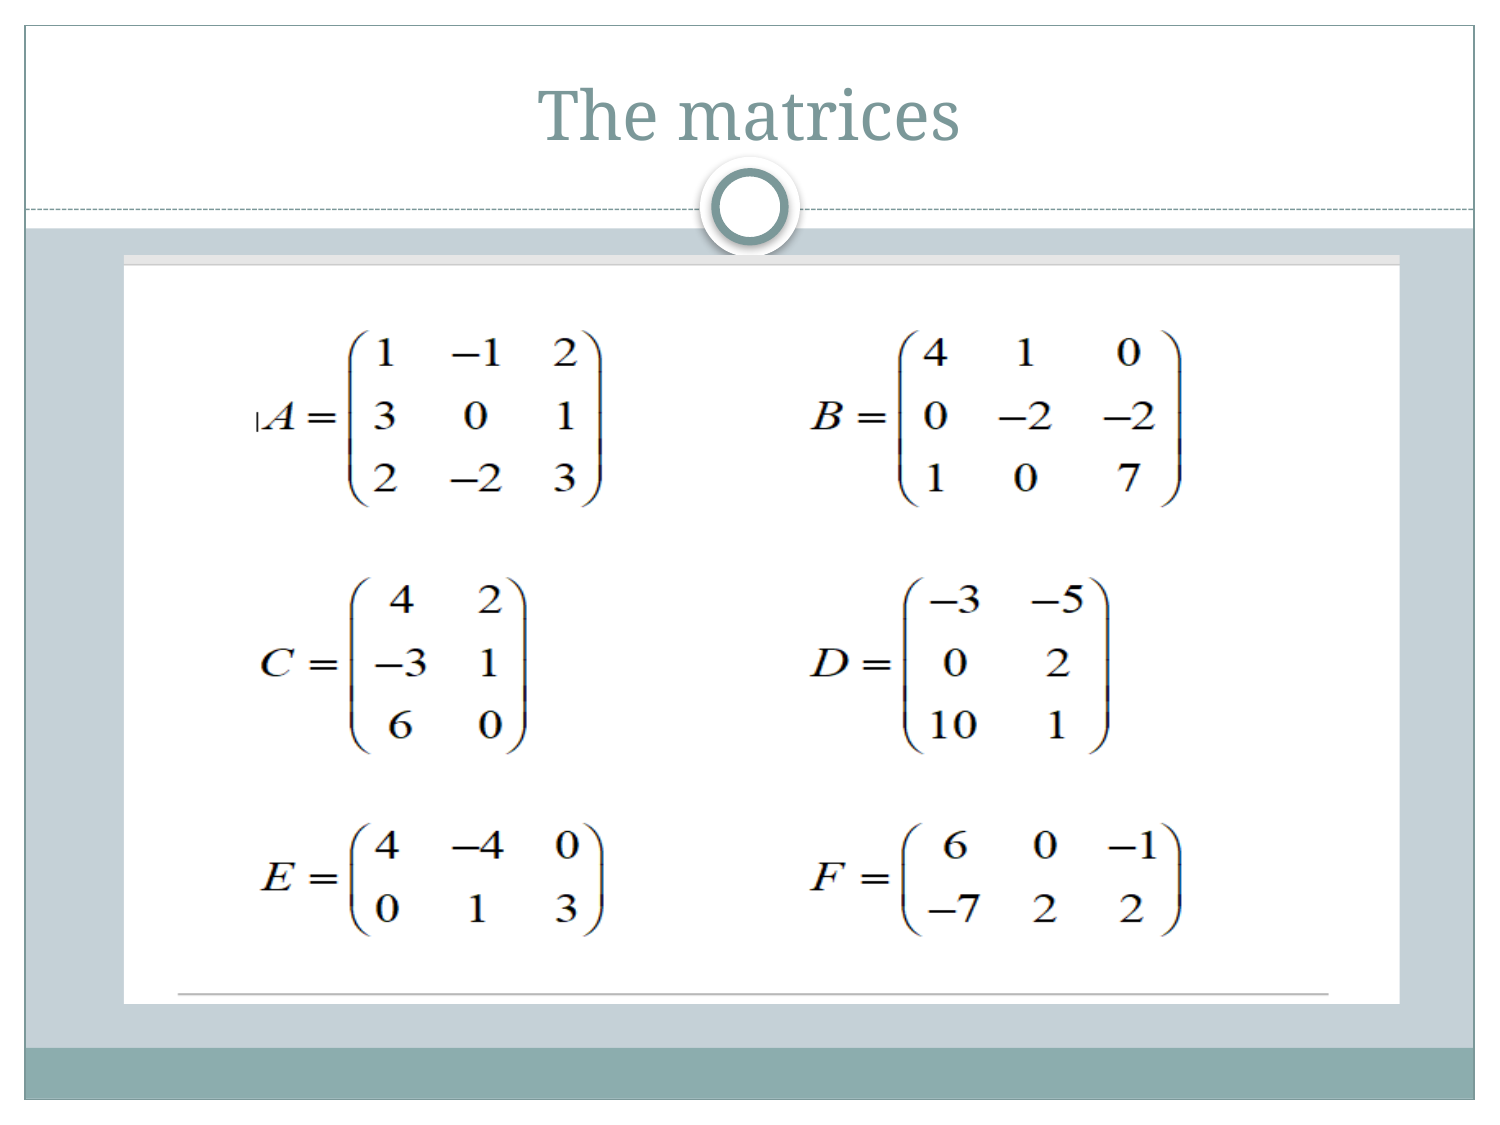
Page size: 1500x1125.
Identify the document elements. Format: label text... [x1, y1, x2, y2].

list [123, 255, 1400, 1004]
title The matrices [49, 37, 1450, 162]
